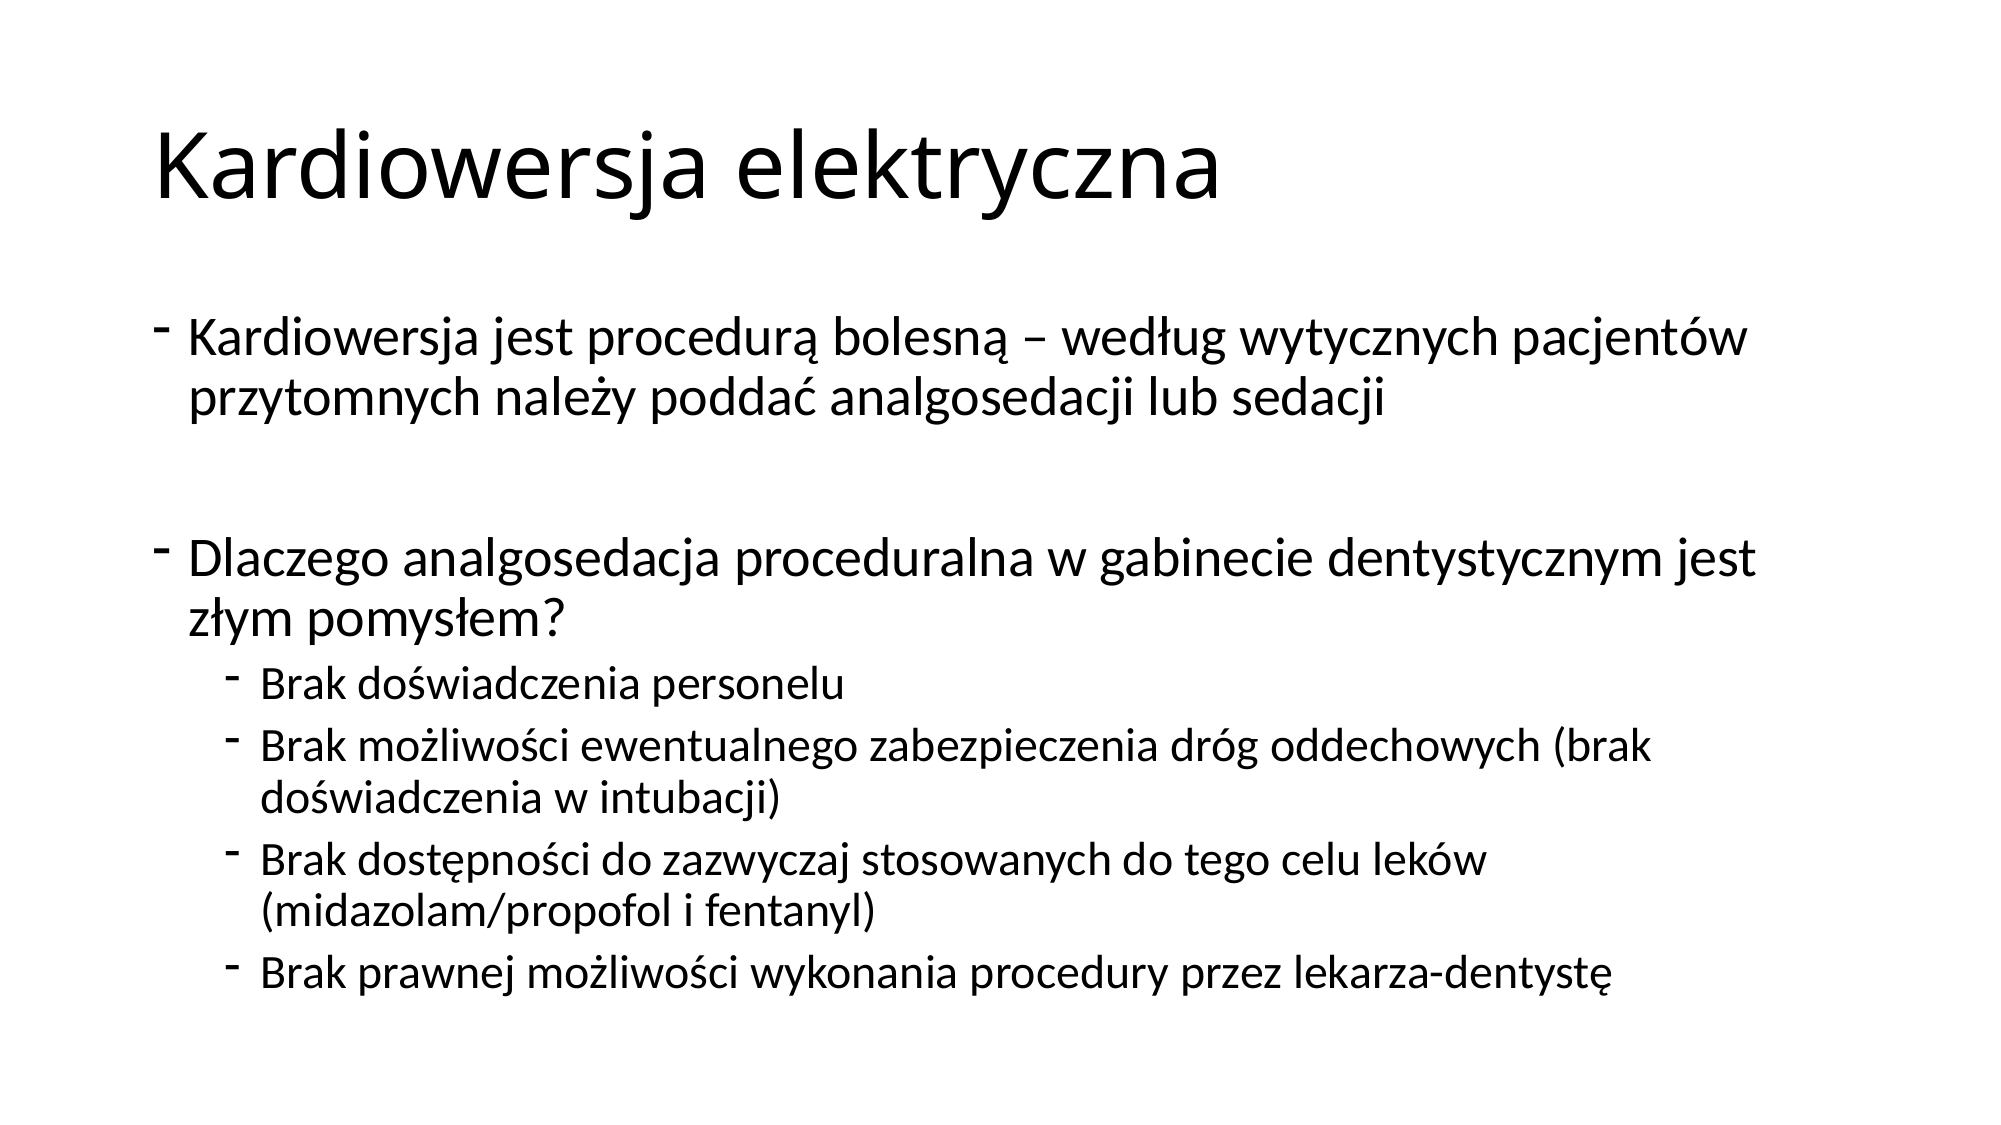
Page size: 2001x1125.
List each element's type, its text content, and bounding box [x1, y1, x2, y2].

list Kardiowersja jest procedurą bolesną – według wytycznych pacjentów przytomnych należy poddać analgosedacji lub sedacji Dlaczego analgosedacja proceduralna w gabinecie dentystycznym jest złym pomysłem? Brak doświadczenia personelu Brak możliwości ewentualnego zabezpieczenia dróg oddechowych (brak doświadczenia w intubacji) Brak dostępności do zazwyczaj stosowanych do tego celu leków (midazolam/propofol i fentanyl) Brak prawnej możliwości wykonania procedury przez lekarza-dentystę [137, 299, 1863, 1014]
title Kardiowersja elektryczna [137, 59, 1863, 278]
